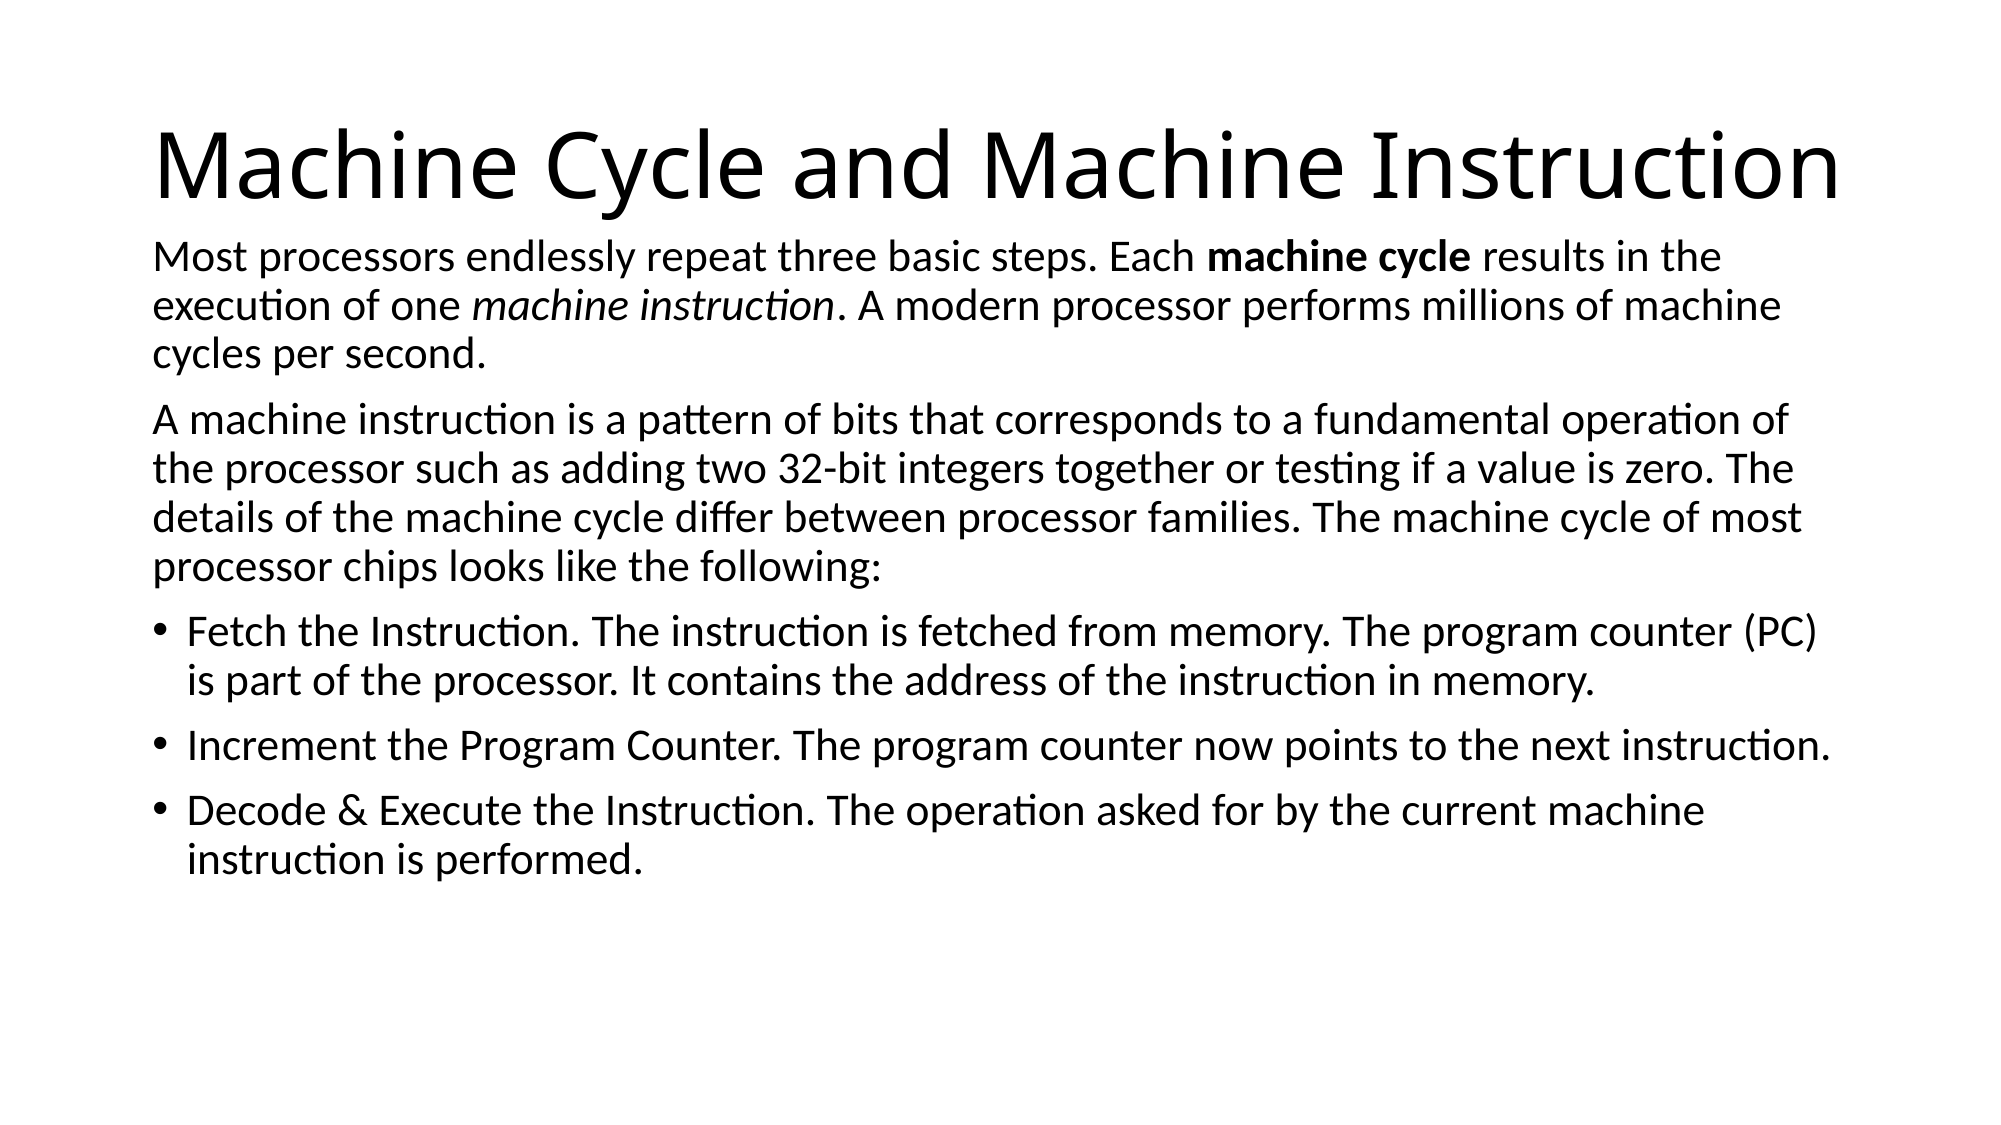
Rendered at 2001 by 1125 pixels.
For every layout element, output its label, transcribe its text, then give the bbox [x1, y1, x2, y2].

title Machine Cycle and Machine Instruction [137, 59, 1863, 224]
list Most processors endlessly repeat three basic steps. Each machine cycle results in the execution of one machine instruction. A modern processor performs millions of machine cycles per second. A machine instruction is a pattern of bits that corresponds to a fundamental operation of the processor such as adding two 32-bit integers together or testing if a value is zero. The details of the machine cycle differ between processor families. The machine cycle of most processor chips looks like the following: Fetch the Instruction. The instruction is fetched from memory. The program counter (PC) is part of the processor. It contains the address of the instruction in memory. Increment the Program Counter. The program counter now points to the next instruction. Decode & Execute the Instruction. The operation asked for by the current machine instruction is performed. [137, 224, 1863, 942]
